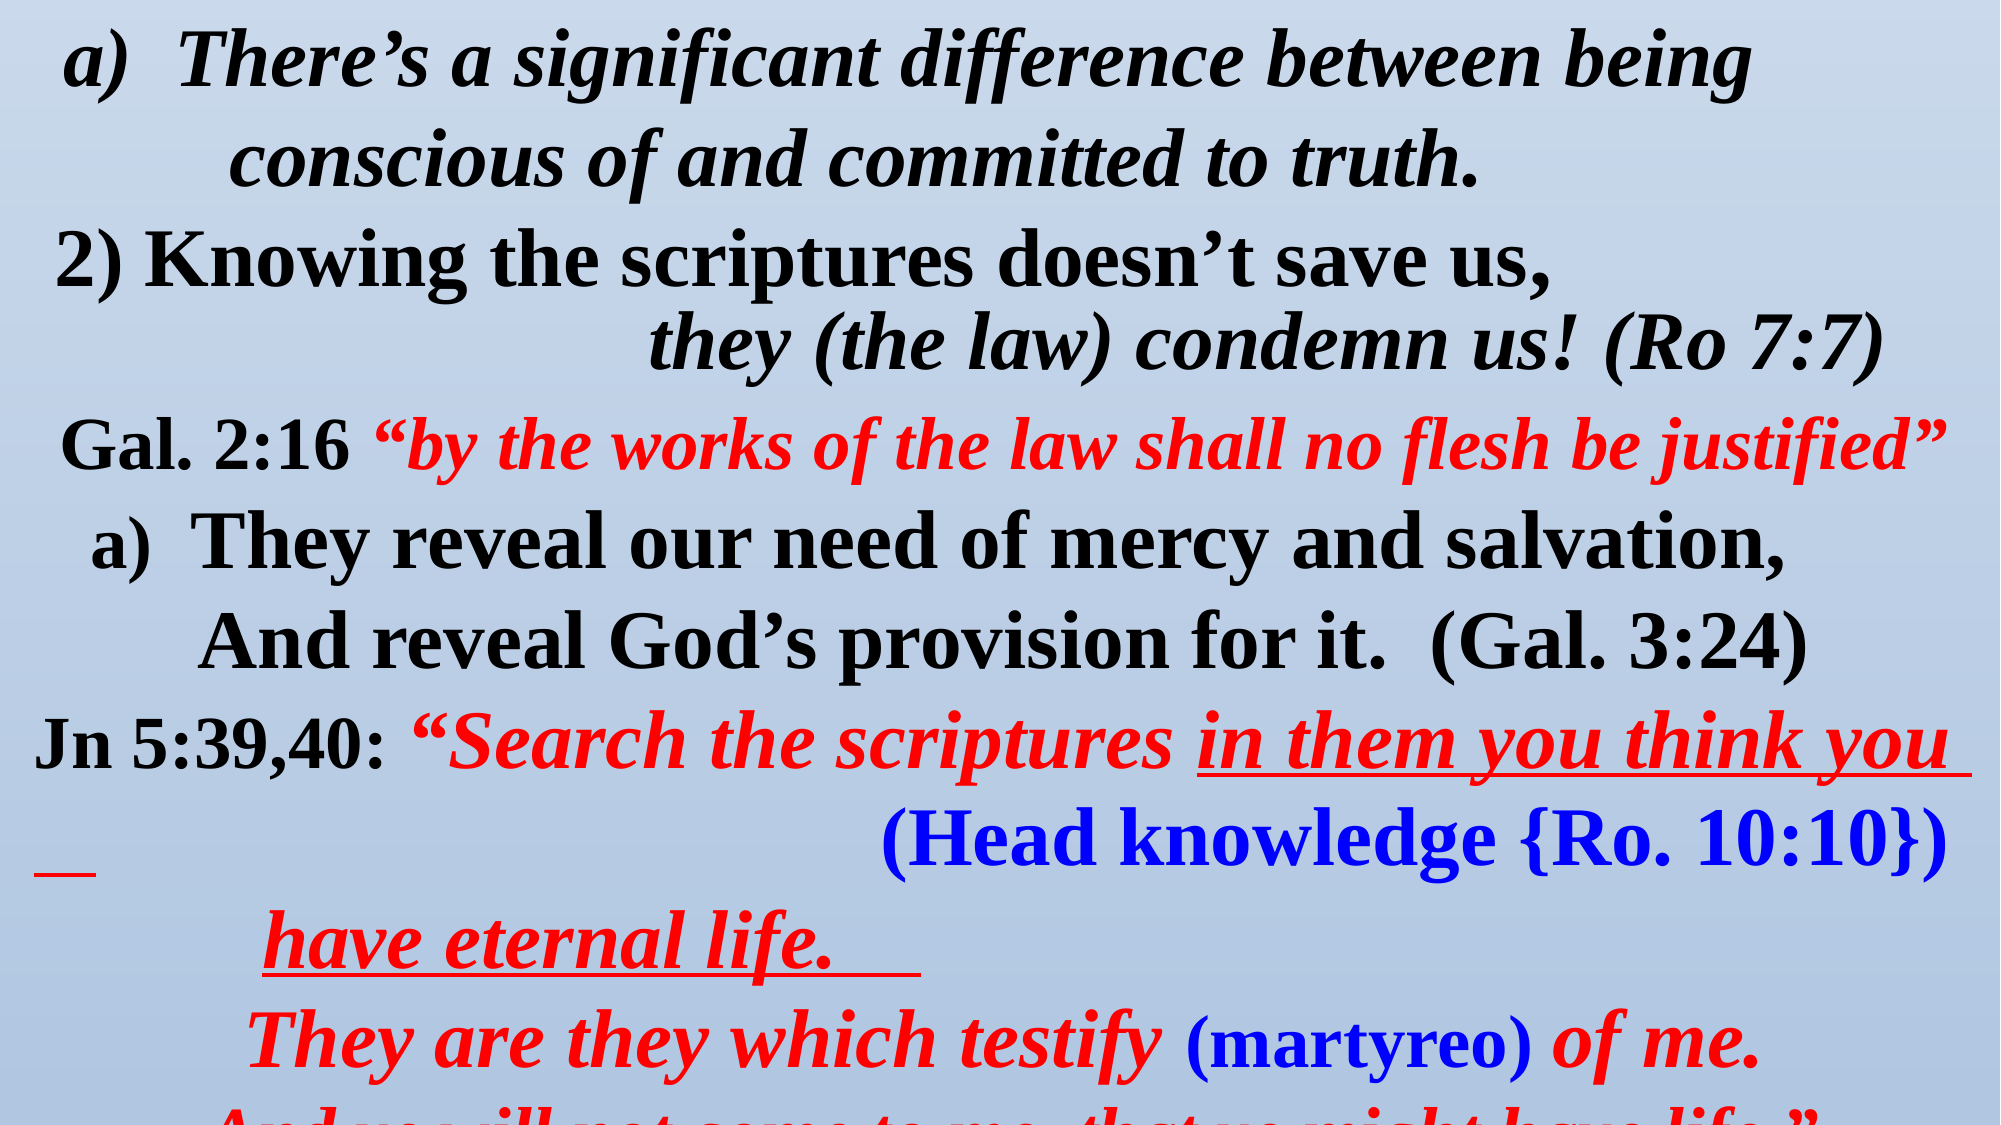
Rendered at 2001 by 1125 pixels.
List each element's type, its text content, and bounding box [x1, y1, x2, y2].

text_box they (the law) condemn us! (Ro 7:7) [612, 279, 1925, 394]
text_box (Head knowledge {Ro. 10:10}) [829, 774, 2000, 890]
text_box 2) Knowing the scriptures doesn’t save us, Gal. 2:16 “by the works of the law shall no flesh be justified” a) They reveal our need of mercy and salvation, And reveal God’s provision for it. (Gal. 3:24) Jn 5:39,40: “Search the scriptures in them you think you have eternal life. They are they which testify (martyreo) of me. And ye will not come to me, that ye might have life.” [19, 187, 1990, 1125]
text_box a) There’s a significant difference between being conscious of and committed to truth. [6, 0, 1982, 311]
